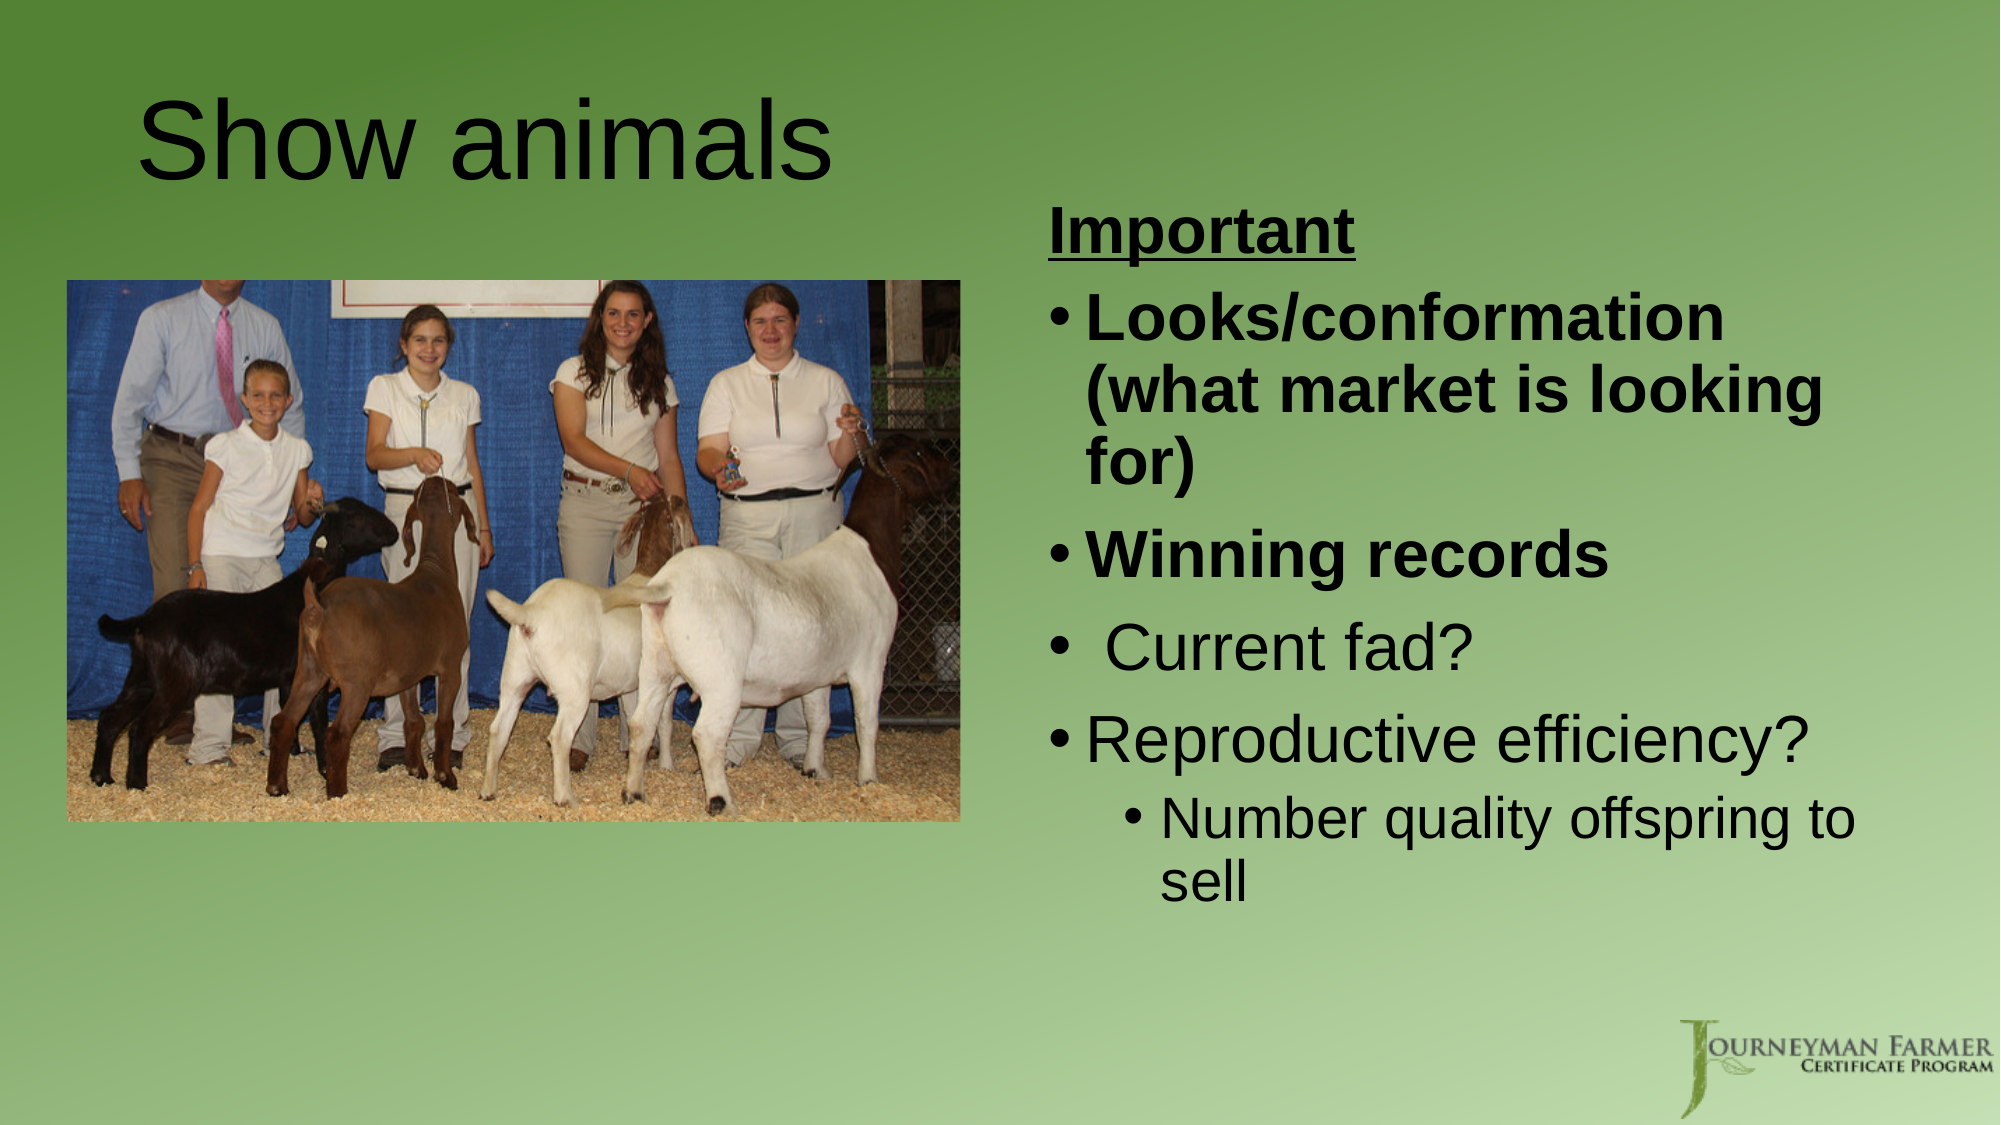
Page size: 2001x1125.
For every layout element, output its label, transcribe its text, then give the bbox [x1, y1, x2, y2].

picture [66, 280, 961, 822]
title Show animals [120, 34, 1846, 252]
list Important [1033, 170, 1917, 275]
list Looks/conformation (what market is looking for) Winning records Current fad? Reproductive efficiency? Number quality offspring to sell [1033, 275, 1917, 950]
picture [1680, 1020, 1994, 1119]
